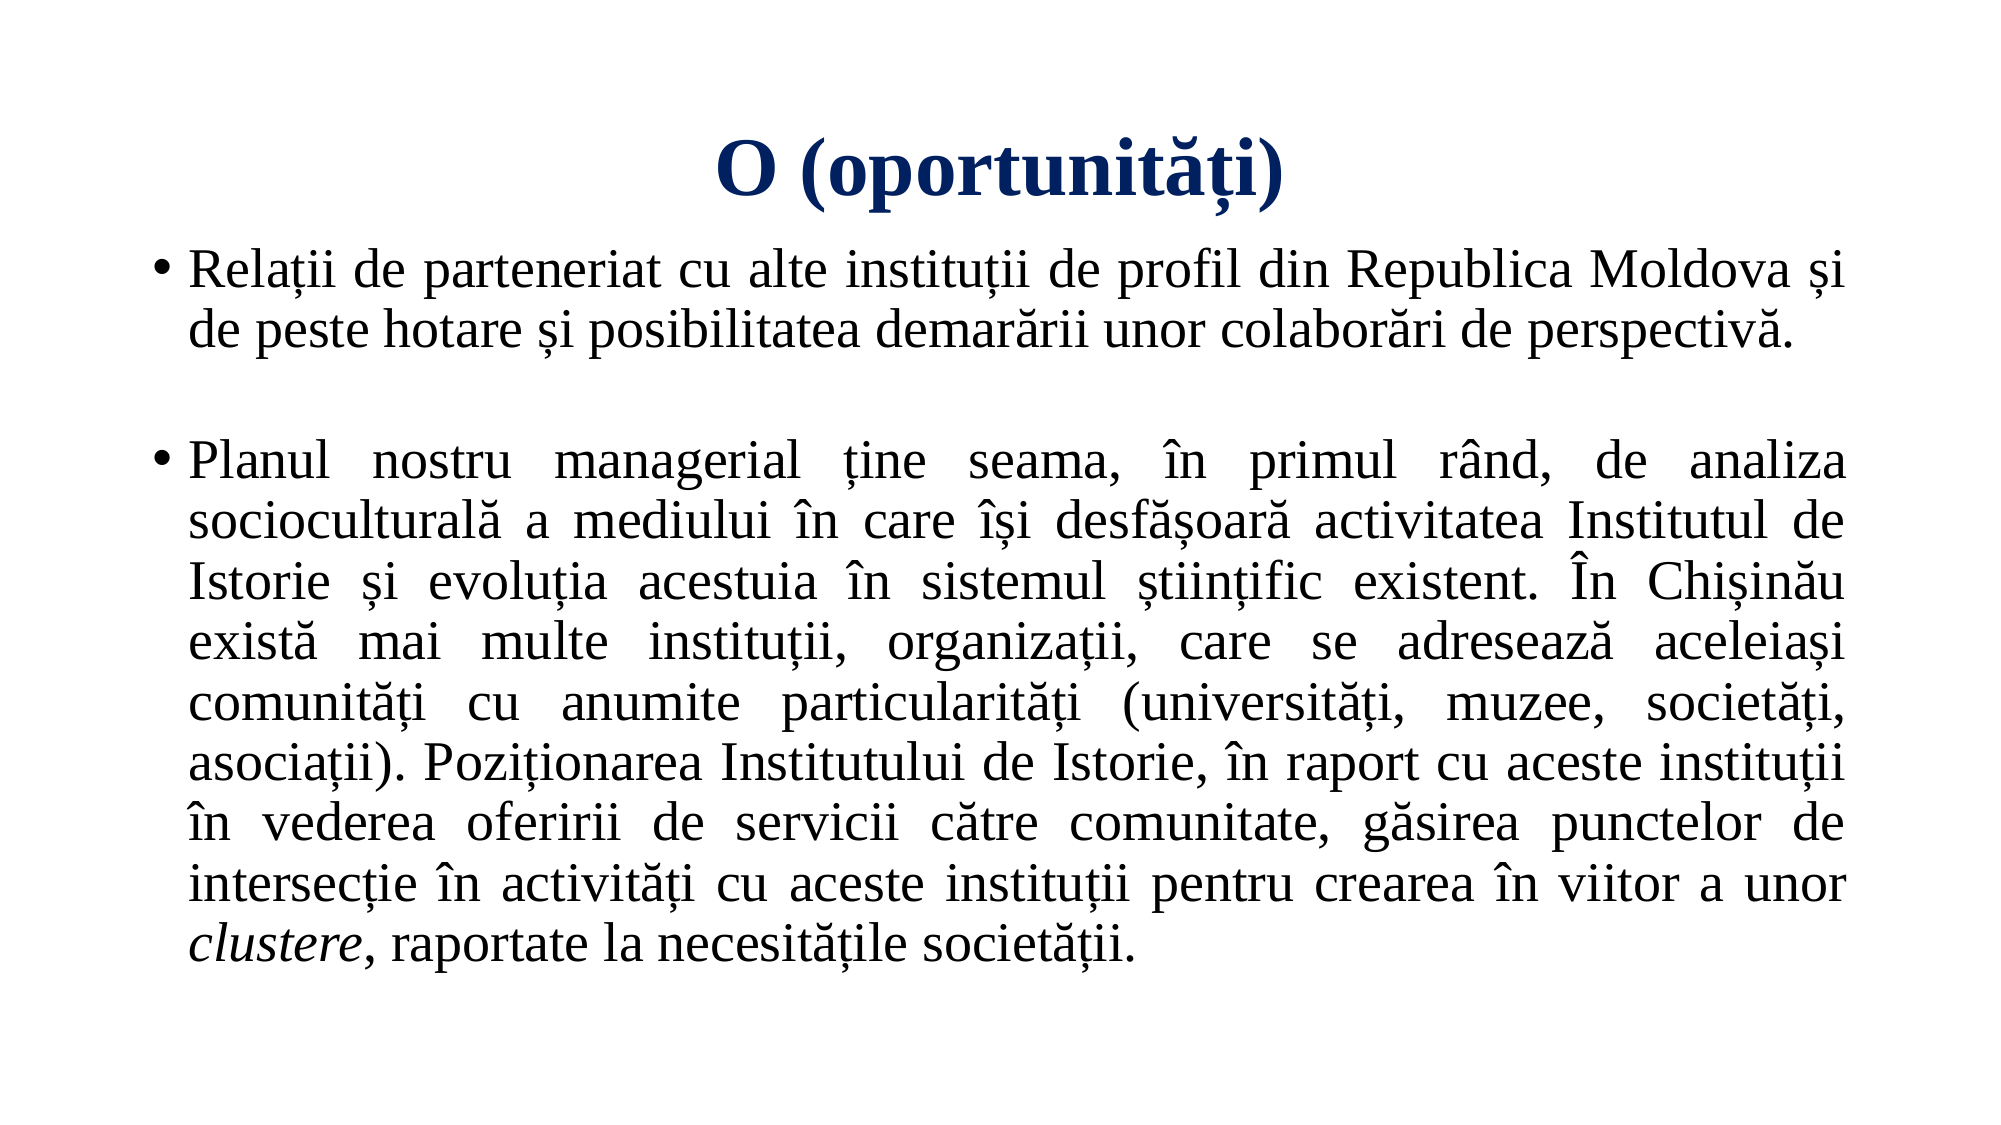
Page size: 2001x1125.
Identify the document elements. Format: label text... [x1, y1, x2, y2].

list Relații de parteneriat cu alte instituții de profil din Republica Moldova și de peste hotare și posibilitatea demarării unor colaborări de perspectivă. Planul nostru managerial ține seama, în primul rând, de analiza socioculturală a mediului în care își desfășoară activitatea Institutul de Istorie și evoluția acestuia în sistemul științific existent. În Chișinău există mai multe instituții, organizații, care se adresează aceleiași comunități cu anumite particularități (universități, muzee, societăți, asociații). Poziționarea Institutului de Istorie, în raport cu aceste instituții în vederea oferirii de servicii către comunitate, găsirea punctelor de intersecție în activități cu aceste instituții pentru crearea în viitor a unor clustere, raportate la necesitățile societății. [137, 200, 1863, 1060]
title O (oportunități) [137, 59, 1863, 200]
